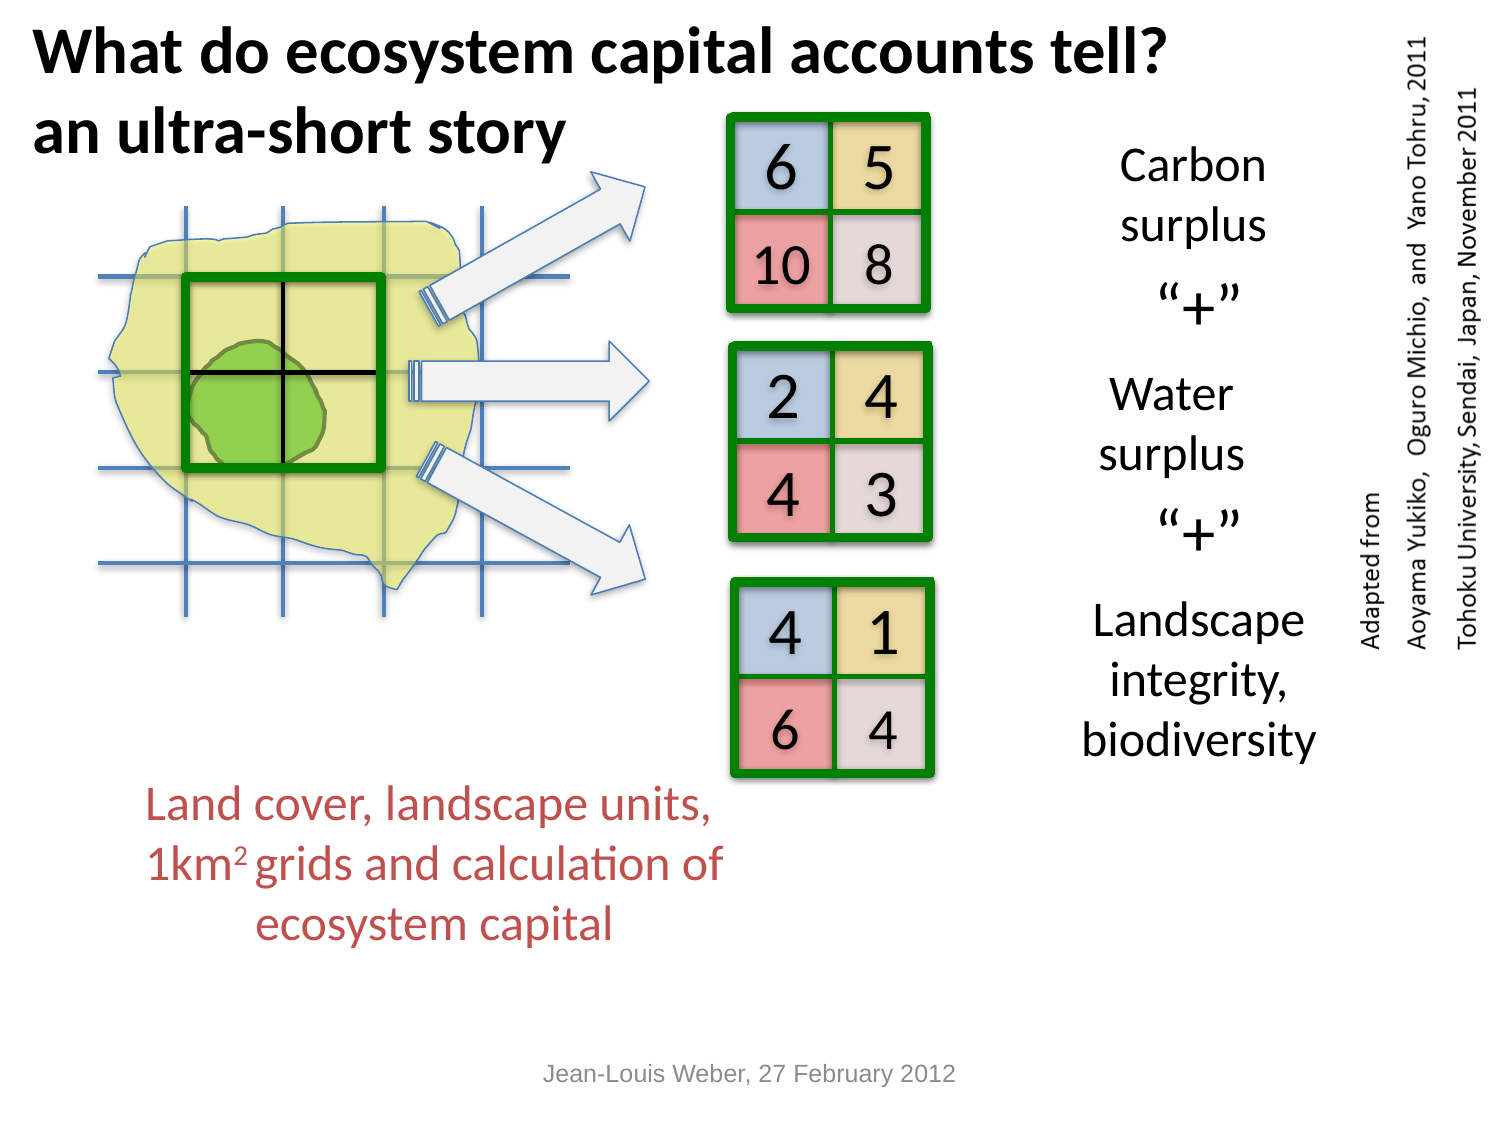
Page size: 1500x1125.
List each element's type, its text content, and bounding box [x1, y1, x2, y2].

footer Jean-Louis Weber, 27 February 2012 [512, 1042, 988, 1103]
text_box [730, 114, 929, 310]
text_box Land cover, landscape units, 1km2 grids and calculation of ecosystem capital [108, 763, 760, 958]
text_box What do ecosystem capital accounts tell? an ultra-short story [17, 0, 1212, 175]
text_box [575, 340, 650, 422]
text_box [570, 175, 646, 251]
text_box Water surplus [1062, 352, 1281, 488]
text_box Carbon surplus [1084, 124, 1303, 260]
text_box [97, 205, 571, 618]
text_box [185, 276, 382, 469]
text_box Landscape integrity, biodiversity [1053, 579, 1345, 774]
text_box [732, 343, 930, 539]
text_box “+” [1117, 482, 1281, 577]
text_box [575, 516, 646, 596]
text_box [734, 578, 933, 775]
picture [1343, 0, 1500, 667]
text_box “+” [1126, 256, 1272, 352]
